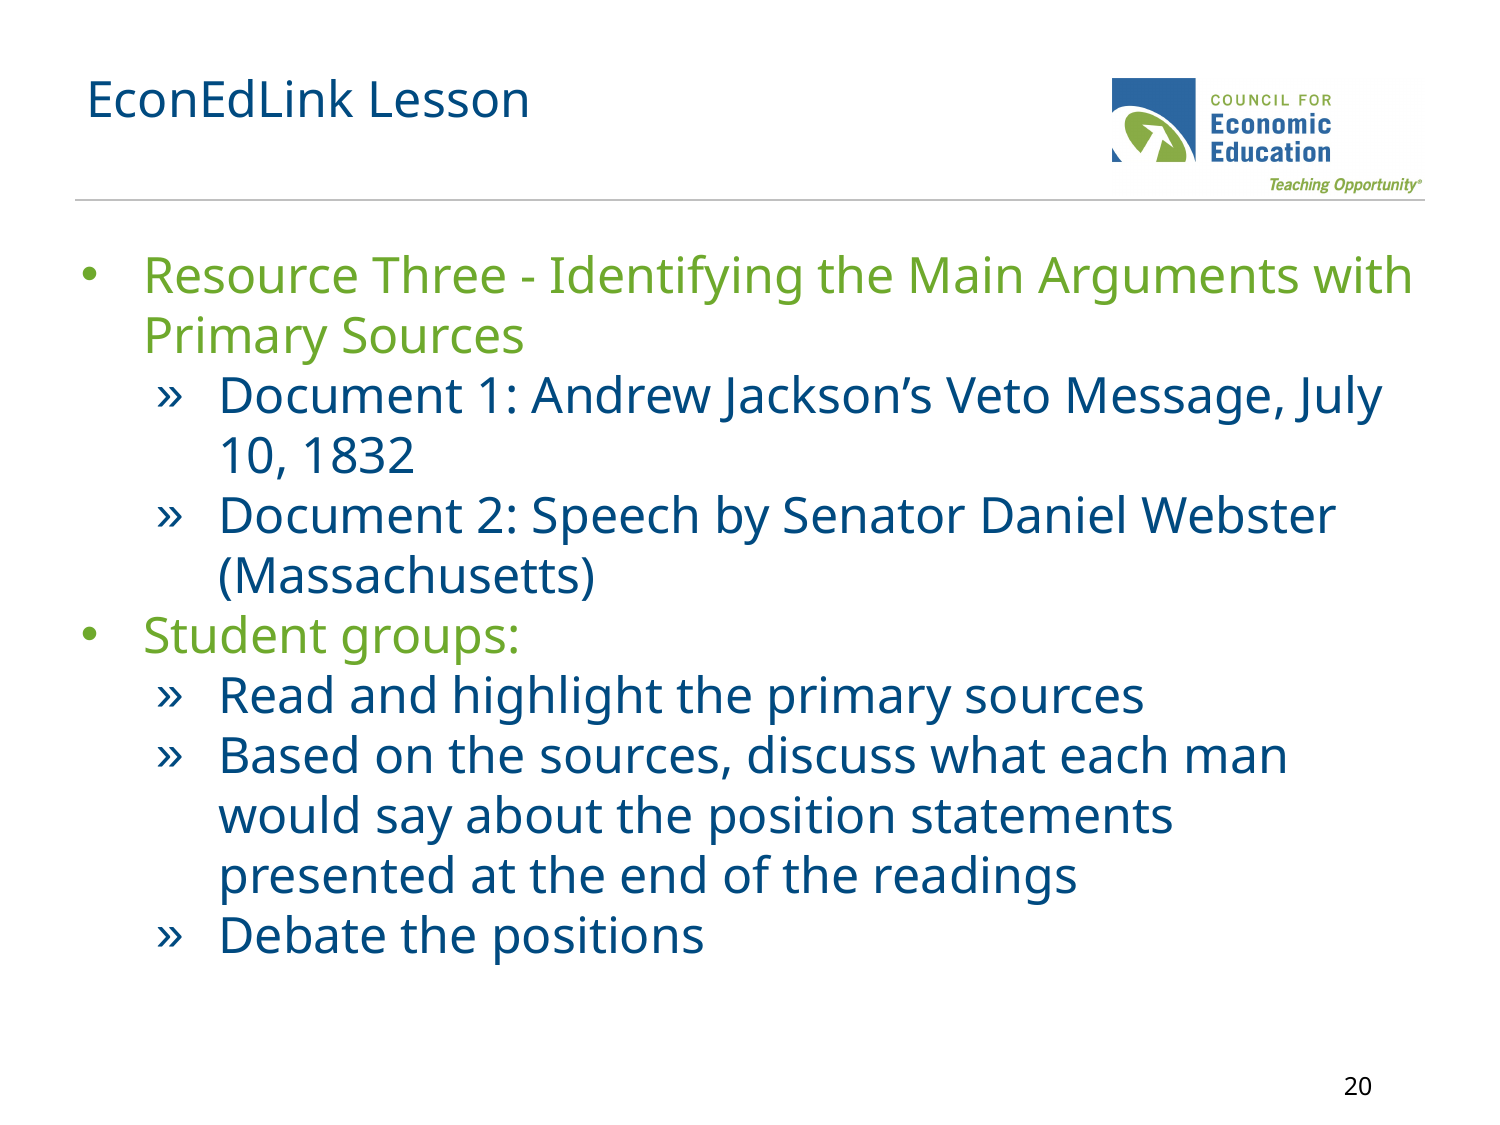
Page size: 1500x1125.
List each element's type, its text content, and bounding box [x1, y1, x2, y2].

title EconEdLink Lesson [71, 52, 1422, 153]
list Resource Three - Identifying the Main Arguments with Primary Sources Document 1: Andrew Jackson’s Veto Message, July 10, 1832 Document 2: Speech by Senator Daniel Webster (Massachusetts) Student groups: Read and highlight the primary sources Based on the sources, discuss what each man would say about the position statements presented at the end of the readings Debate the positions [53, 228, 1439, 1034]
picture [1112, 78, 1425, 196]
slide_number 20 [1074, 1062, 1388, 1125]
